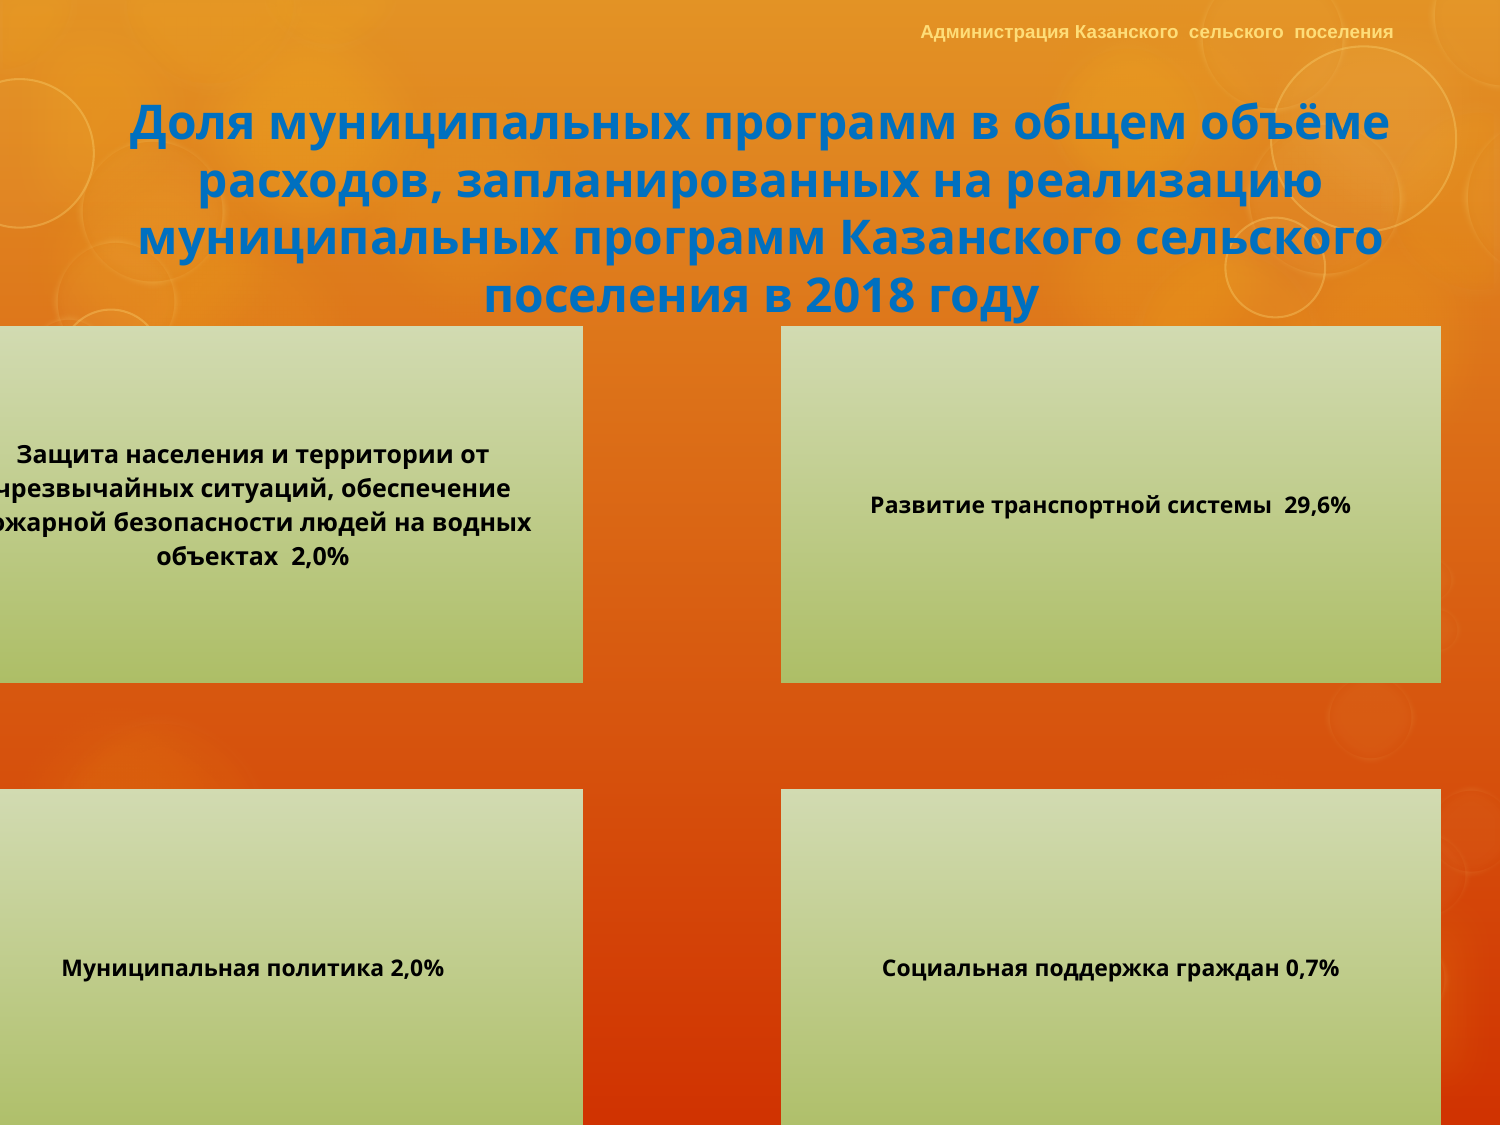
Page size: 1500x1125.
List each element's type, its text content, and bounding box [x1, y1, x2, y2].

title Доля муниципальных программ в общем объёме расходов, запланированных на реализацию муниципальных программ Казанского сельского поселения в 2018 году [41, 119, 1483, 295]
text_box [0, 325, 1442, 1048]
text_box Администрация Казанского сельского поселения [905, 11, 1409, 50]
